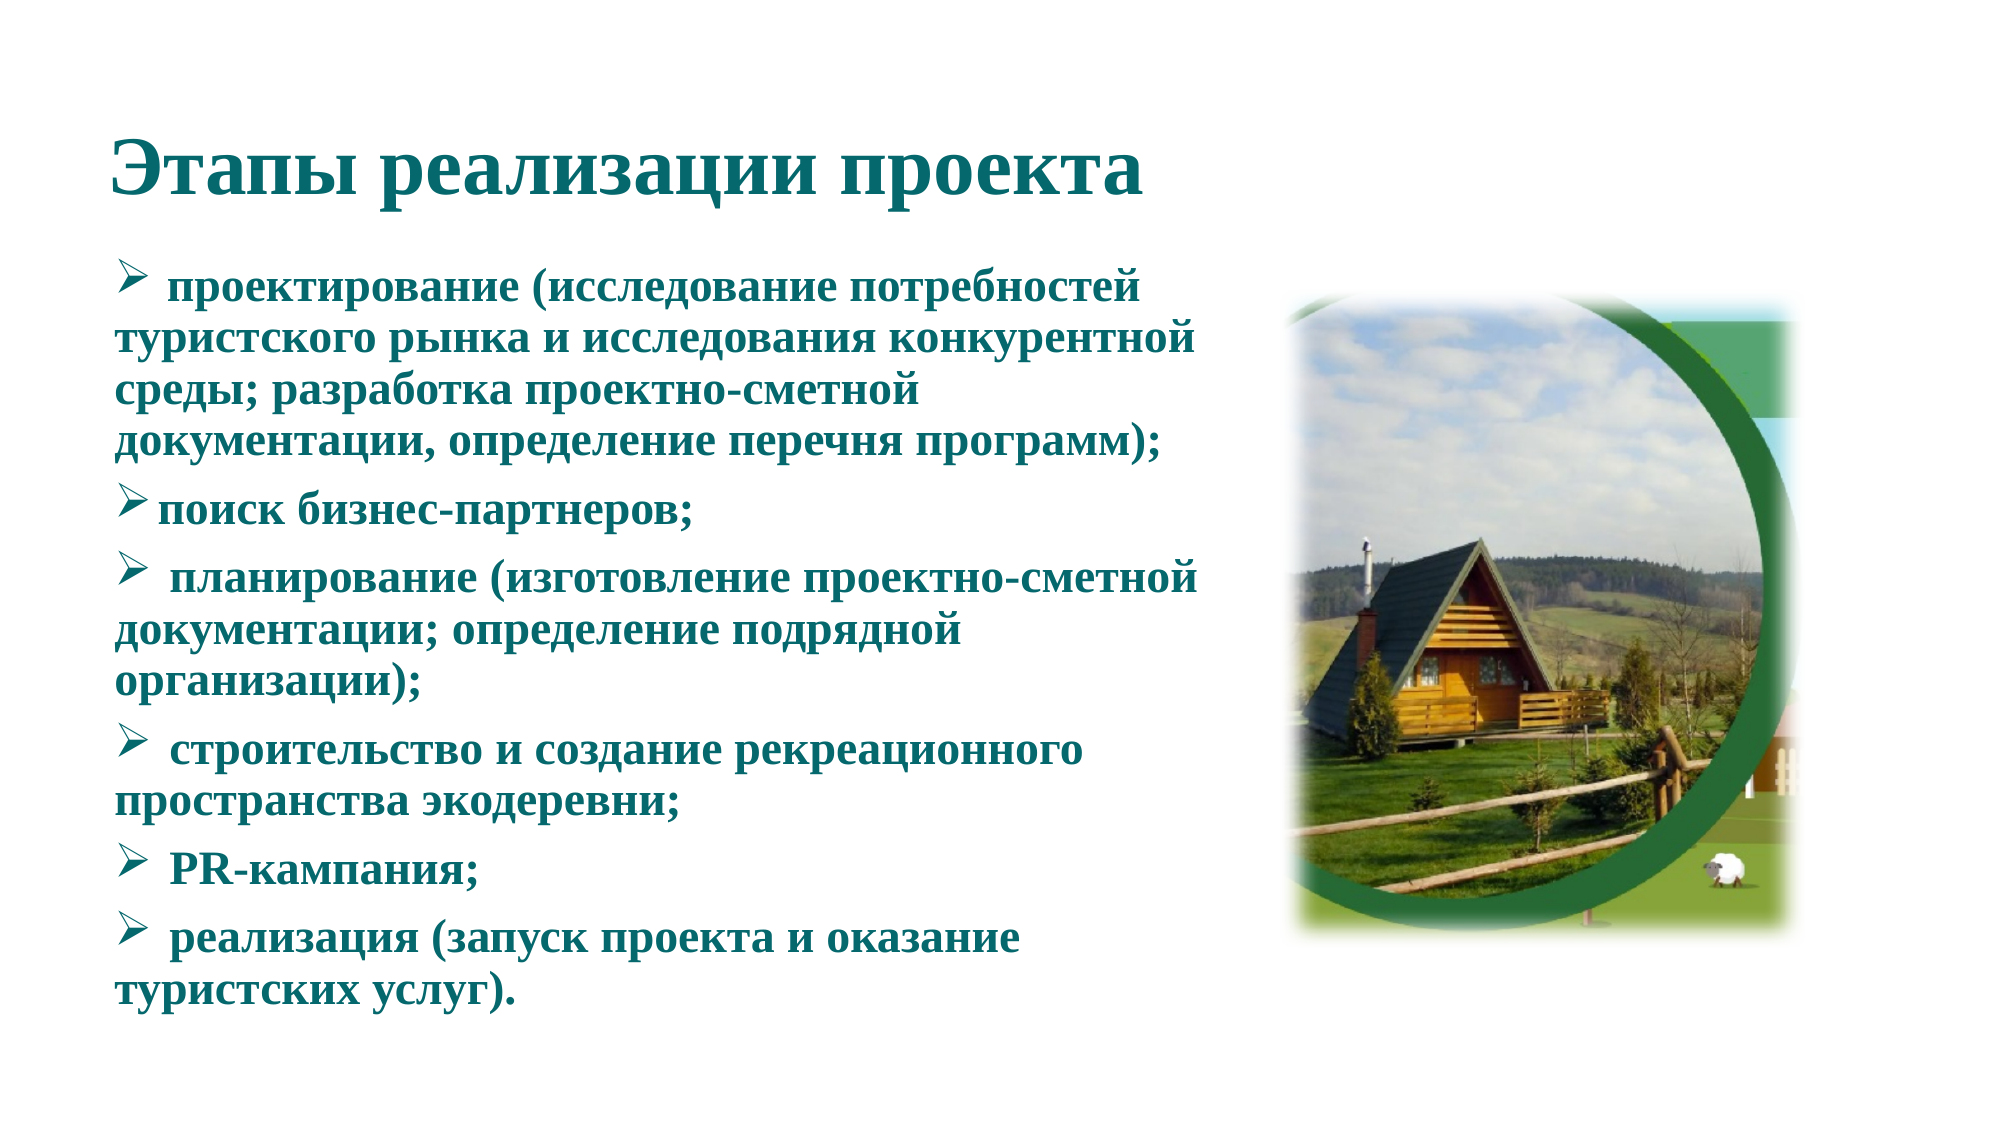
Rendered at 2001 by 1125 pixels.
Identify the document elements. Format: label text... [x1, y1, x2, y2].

picture [1280, 289, 1805, 948]
list проектирование (исследование потребностей туристского рынка и исследования конкурентной среды; разработка проектно-сметной документации, определение перечня программ); поиск бизнес-партнеров; планирование (изготовление проектно-сметной документации; определение подрядной организации); строительство и создание рекреационного пространства экодеревни; PR-кампания; реализация (запуск проекта и оказание туристских услуг). [99, 252, 1218, 1050]
title Этапы реализации проекта [92, 97, 1218, 238]
